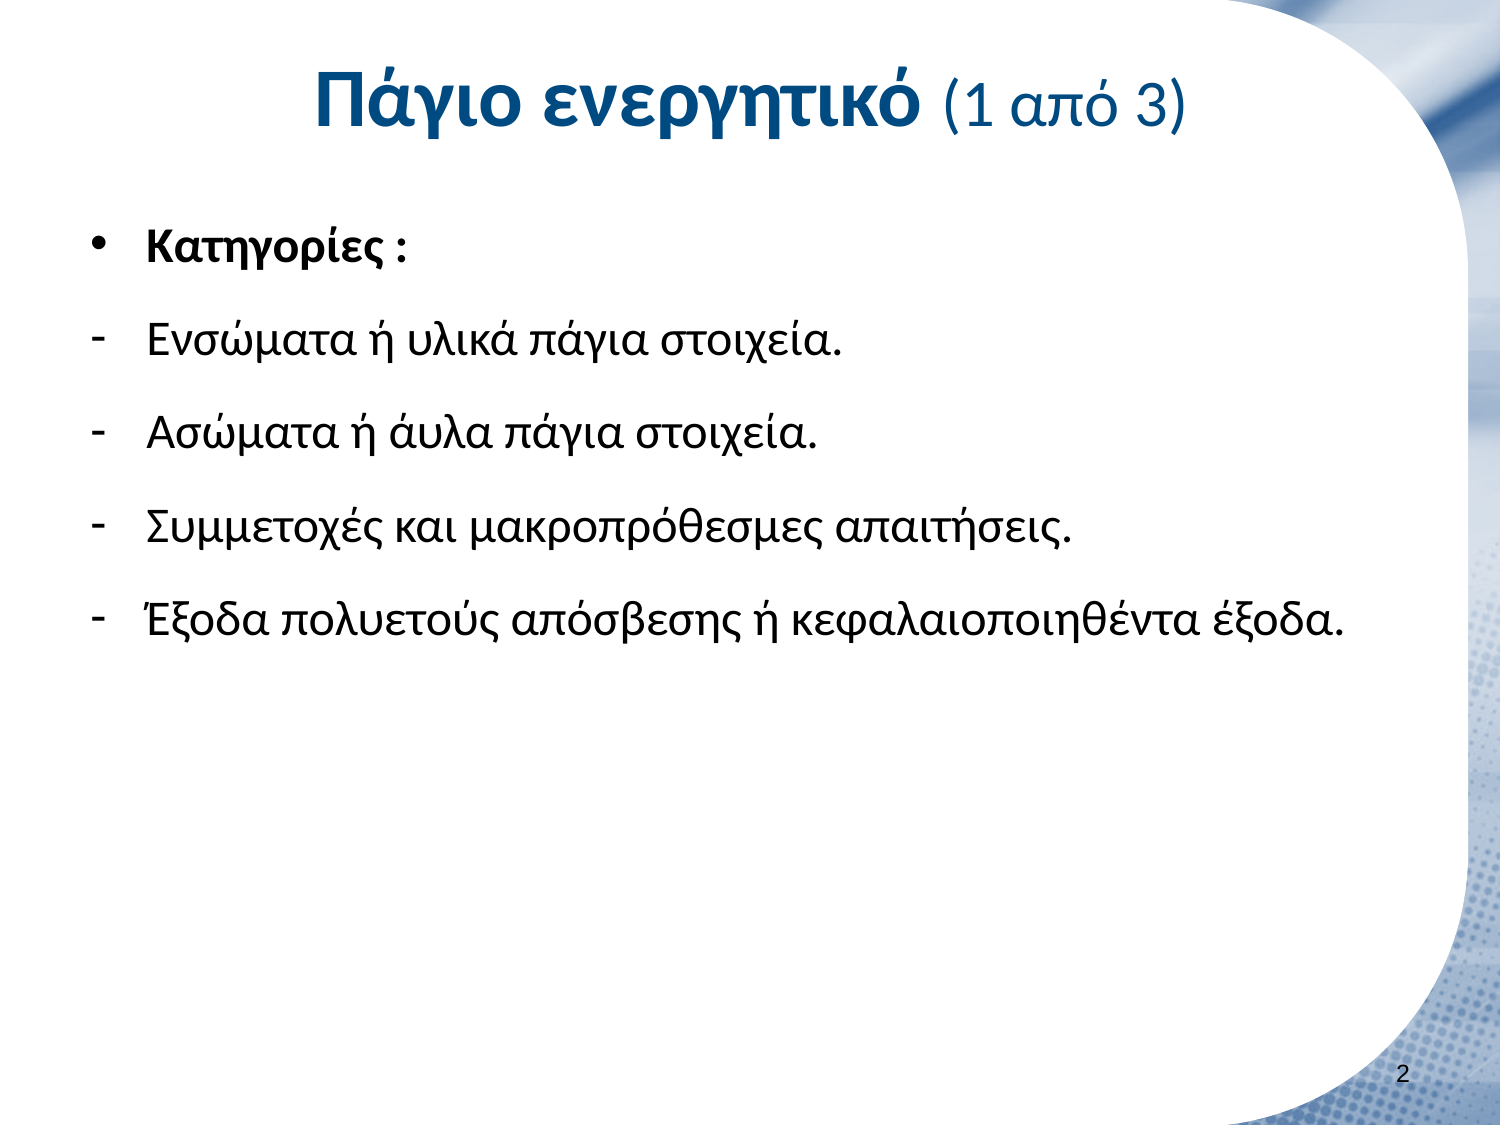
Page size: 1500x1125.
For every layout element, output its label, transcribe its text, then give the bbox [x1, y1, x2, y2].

list Κατηγορίες : Ενσώματα ή υλικά πάγια στοιχεία. Ασώματα ή άυλα πάγια στοιχεία. Συμμετοχές και μακροπρόθεσμες απαιτήσεις. Έξοδα πολυετούς απόσβεσης ή κεφαλαιοποιηθέντα έξοδα. [75, 196, 1425, 1024]
slide_number 1 [1074, 1042, 1425, 1103]
title Πάγιο ενεργητικό (1 από 3) [76, 19, 1427, 169]
